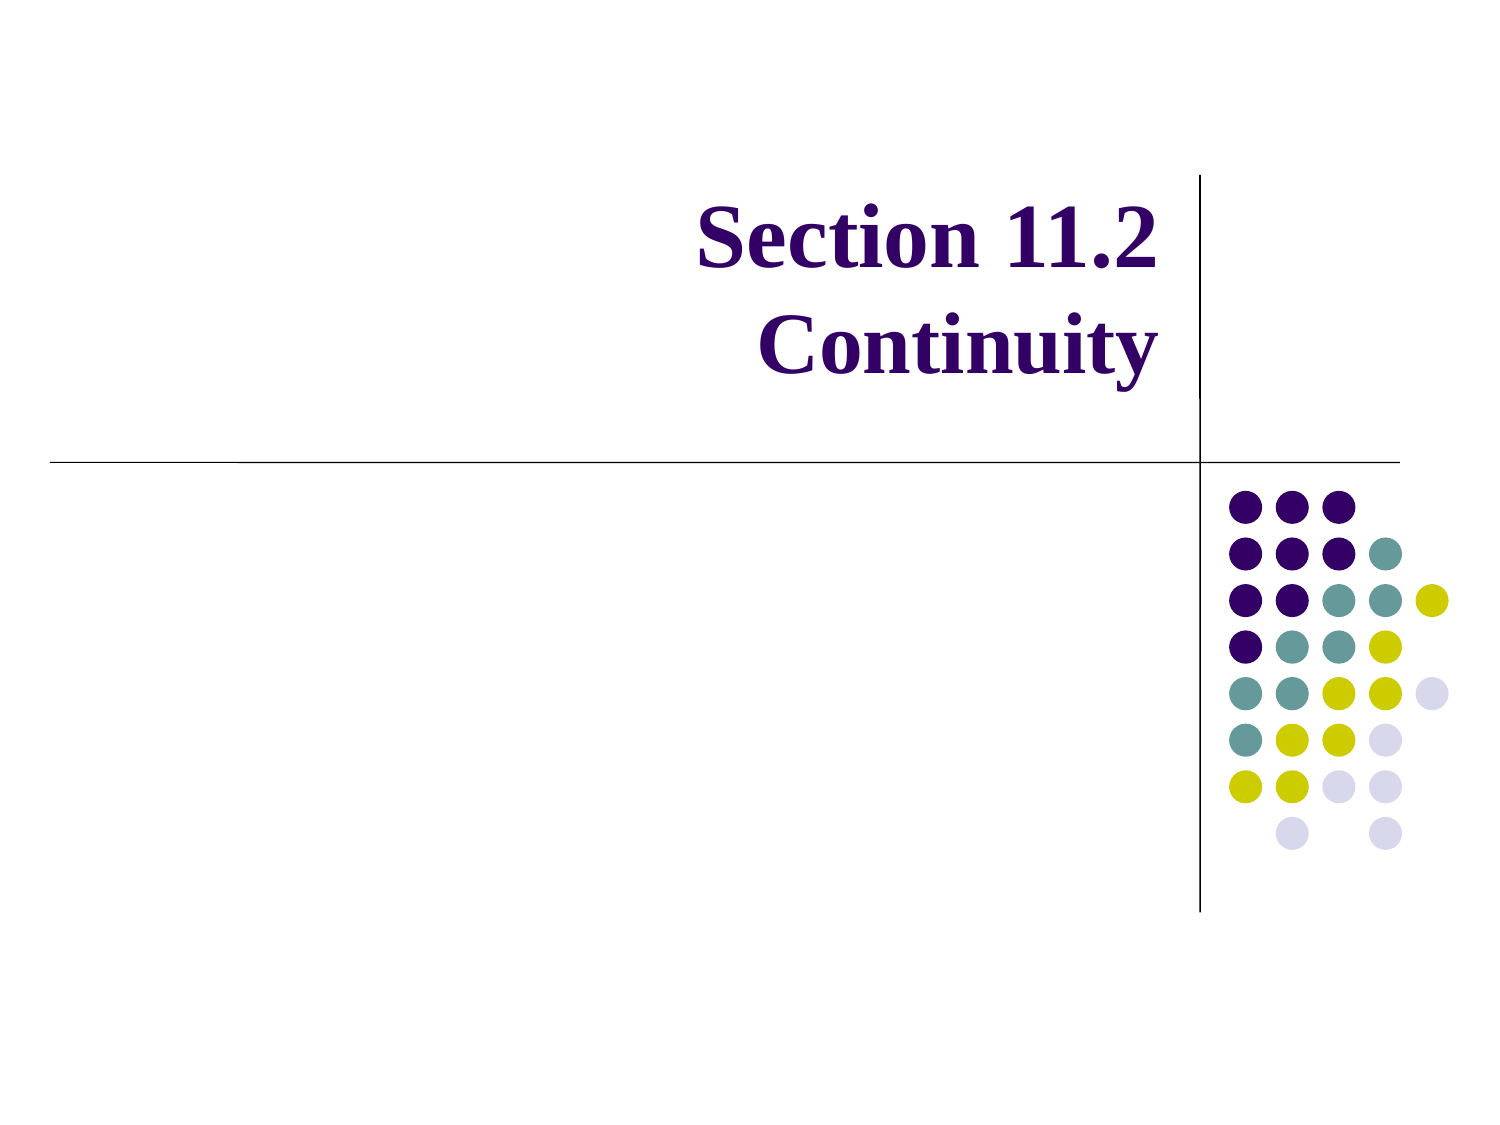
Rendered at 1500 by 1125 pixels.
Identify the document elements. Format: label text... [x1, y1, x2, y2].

title Section 11.2 Continuity [0, 124, 1176, 399]
